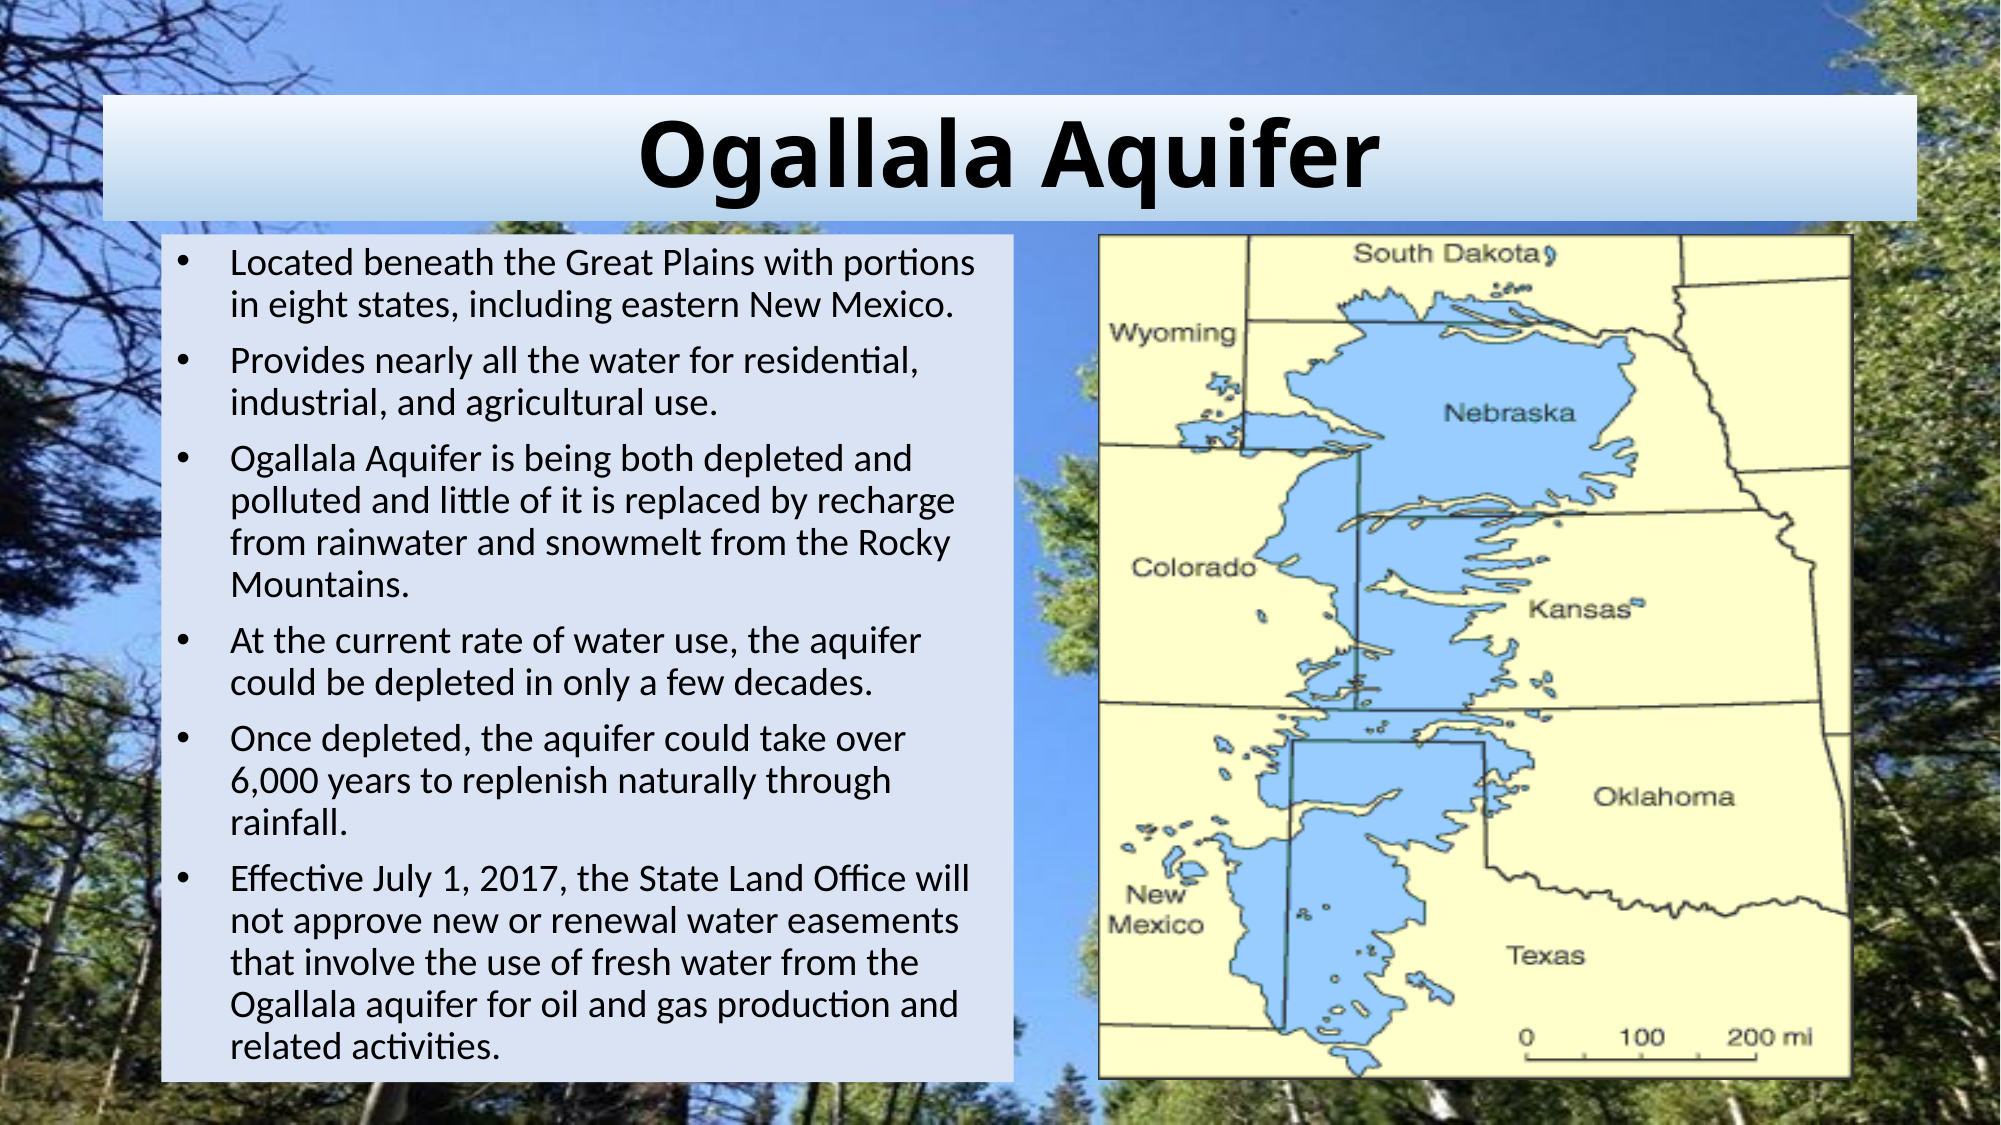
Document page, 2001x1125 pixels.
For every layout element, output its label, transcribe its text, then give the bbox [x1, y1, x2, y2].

picture [0, 0, 2001, 1125]
text_box Ogallala Aquifer [103, 95, 1918, 221]
text_box Located beneath the Great Plains with portions in eight states, including eastern New Mexico. Provides nearly all the water for residential, industrial, and agricultural use. Ogallala Aquifer is being both depleted and polluted and little of it is replaced by recharge from rainwater and snowmelt from the Rocky Mountains. At the current rate of water use, the aquifer could be depleted in only a few decades. Once depleted, the aquifer could take over 6,000 years to replenish naturally through rainfall. Effective July 1, 2017, the State Land Office will not approve new or renewal water easements that involve the use of fresh water from the Ogallala aquifer for oil and gas production and related activities. [161, 234, 1014, 1083]
